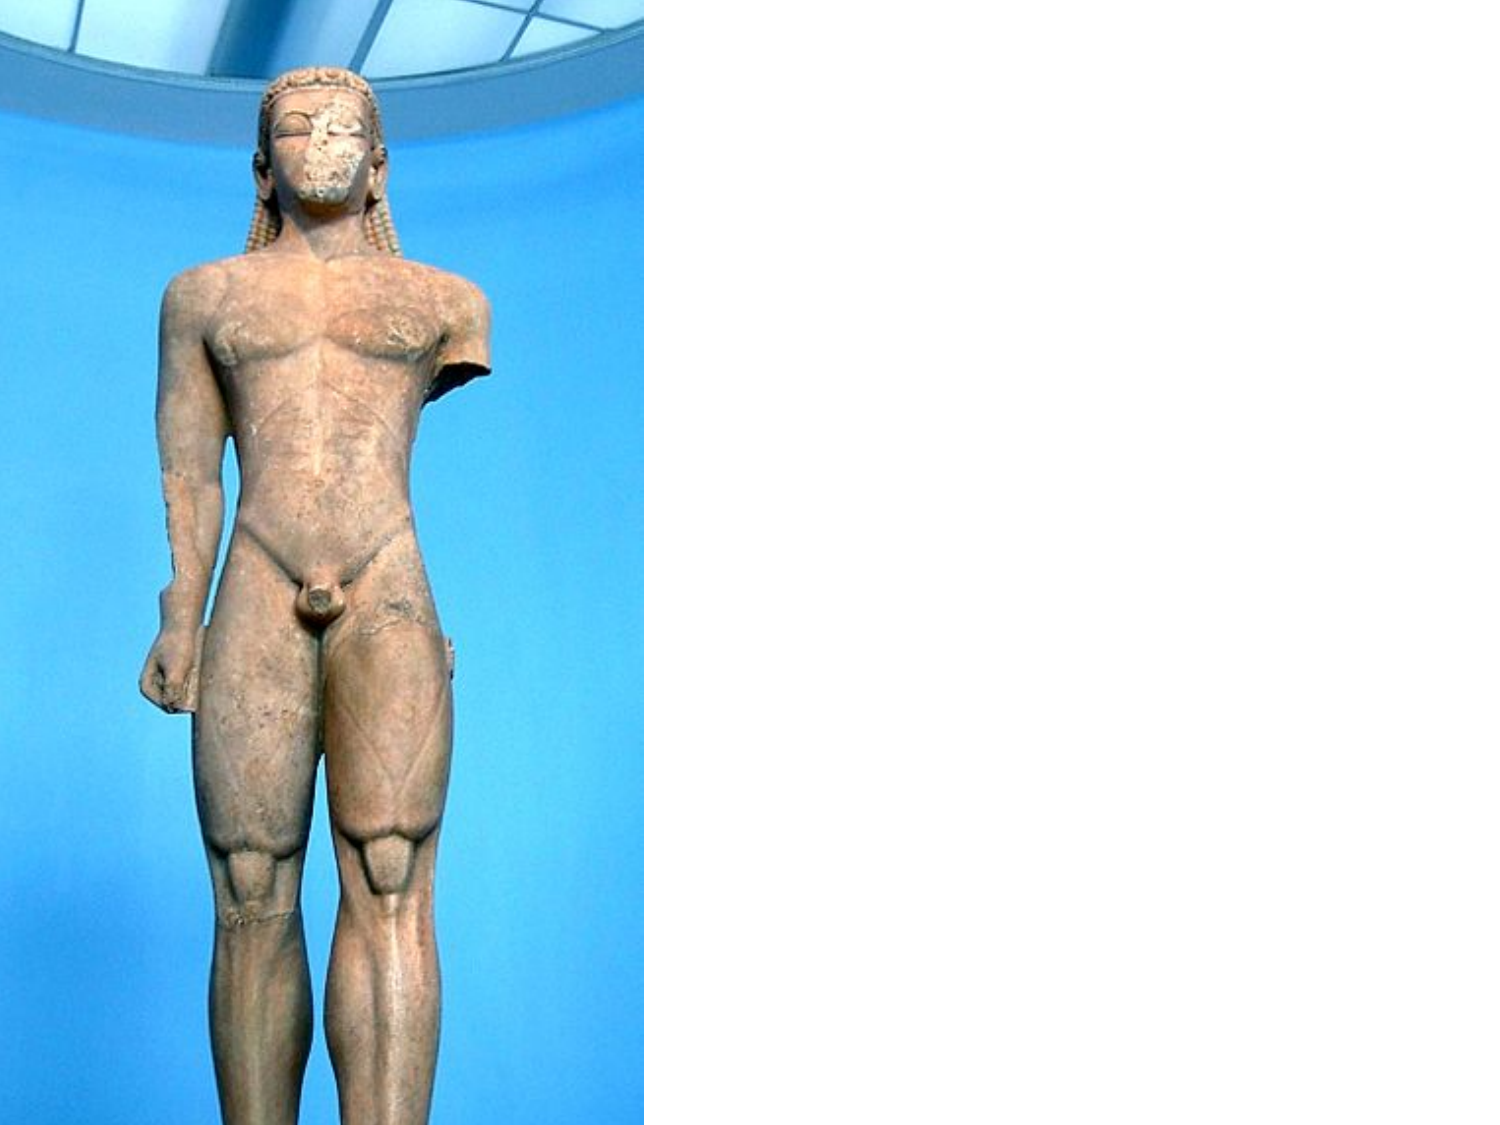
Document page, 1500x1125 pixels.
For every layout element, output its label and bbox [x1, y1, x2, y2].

picture [0, 0, 644, 1125]
